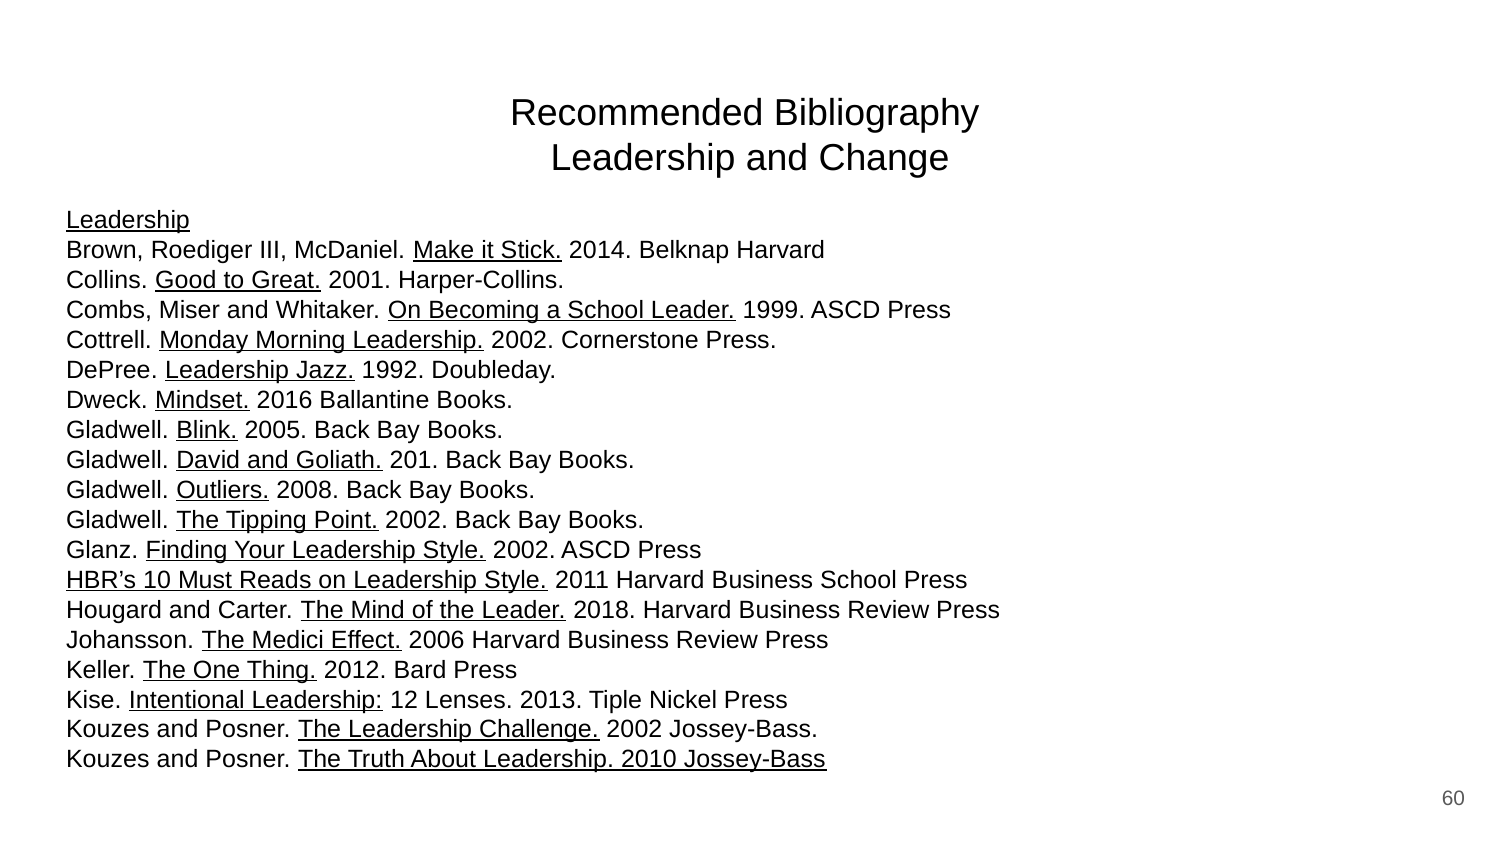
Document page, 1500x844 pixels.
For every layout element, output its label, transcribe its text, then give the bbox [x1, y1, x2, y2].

slide_number ‹#› [1389, 764, 1480, 830]
list Leadership Brown, Roediger III, McDaniel. Make it Stick. 2014. Belknap Harvard Collins. Good to Great. 2001. Harper-Collins. Combs, Miser and Whitaker. On Becoming a School Leader. 1999. ASCD Press Cottrell. Monday Morning Leadership. 2002. Cornerstone Press. DePree. Leadership Jazz. 1992. Doubleday. Dweck. Mindset. 2016 Ballantine Books. Gladwell. Blink. 2005. Back Bay Books. Gladwell. David and Goliath. 201. Back Bay Books. Gladwell. Outliers. 2008. Back Bay Books. Gladwell. The Tipping Point. 2002. Back Bay Books. Glanz. Finding Your Leadership Style. 2002. ASCD Press HBR’s 10 Must Reads on Leadership Style. 2011 Harvard Business School Press Hougard and Carter. The Mind of the Leader. 2018. Harvard Business Review Press Johansson. The Medici Effect. 2006 Harvard Business Review Press Keller. The One Thing. 2012. Bard Press Kise. Intentional Leadership: 12 Lenses. 2013. Tiple Nickel Press Kouzes and Posner. The Leadership Challenge. 2002 Jossey-Bass. Kouzes and Posner. The Truth About Leadership. 2010 Jossey-Bass [51, 189, 1449, 750]
title Recommended Bibliography Leadership and Change [51, 72, 1449, 167]
